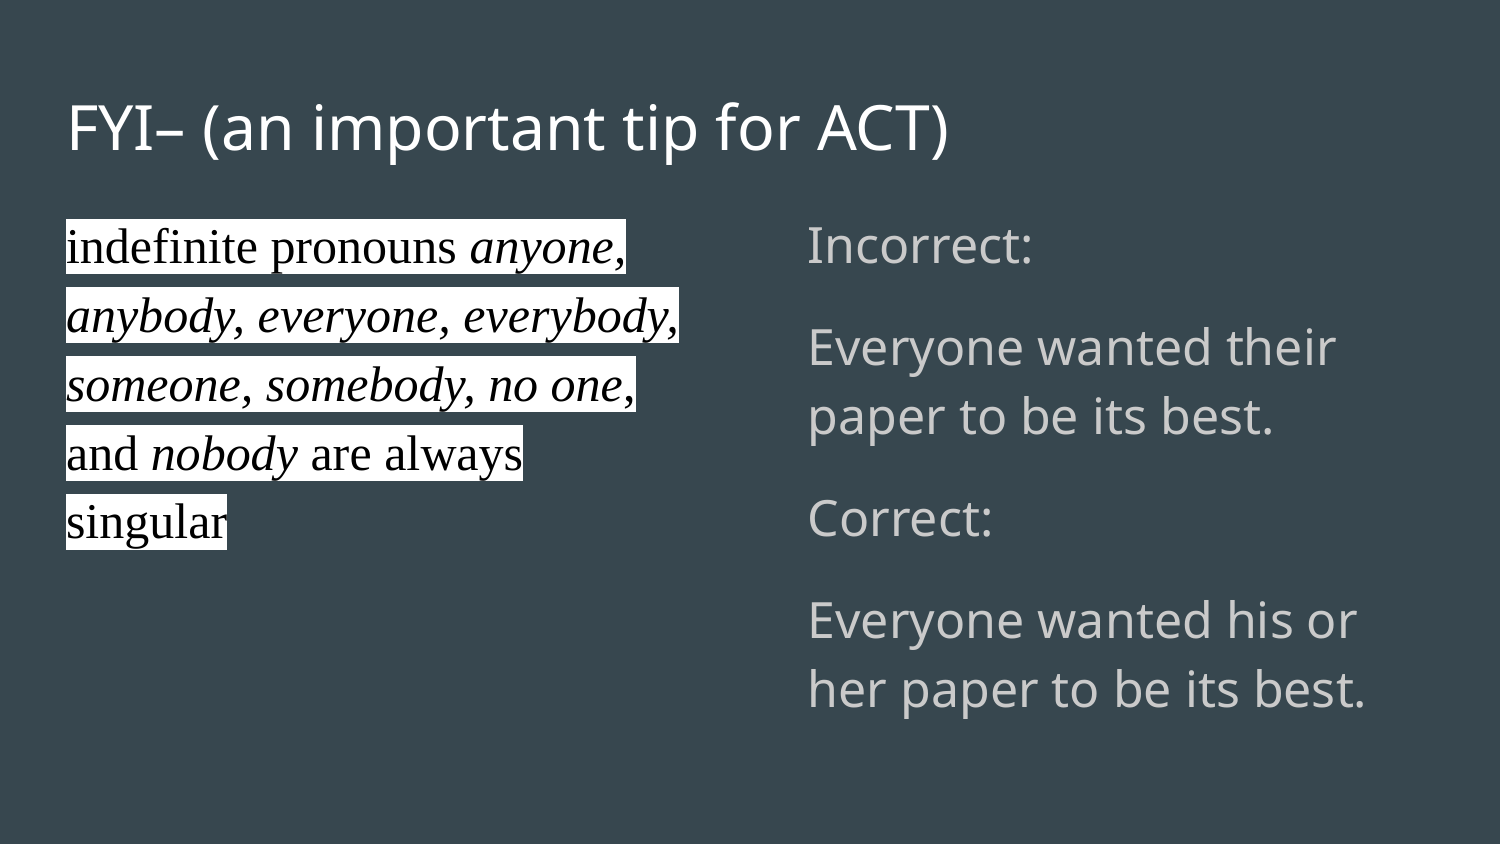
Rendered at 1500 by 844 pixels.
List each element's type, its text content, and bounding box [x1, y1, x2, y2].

list Incorrect: Everyone wanted their paper to be its best. Correct: Everyone wanted his or her paper to be its best. [792, 189, 1449, 750]
title FYI– (an important tip for ACT) [51, 72, 1449, 167]
list indefinite pronouns anyone, anybody, everyone, everybody, someone, somebody, no one, and nobody are always singular [51, 189, 708, 750]
